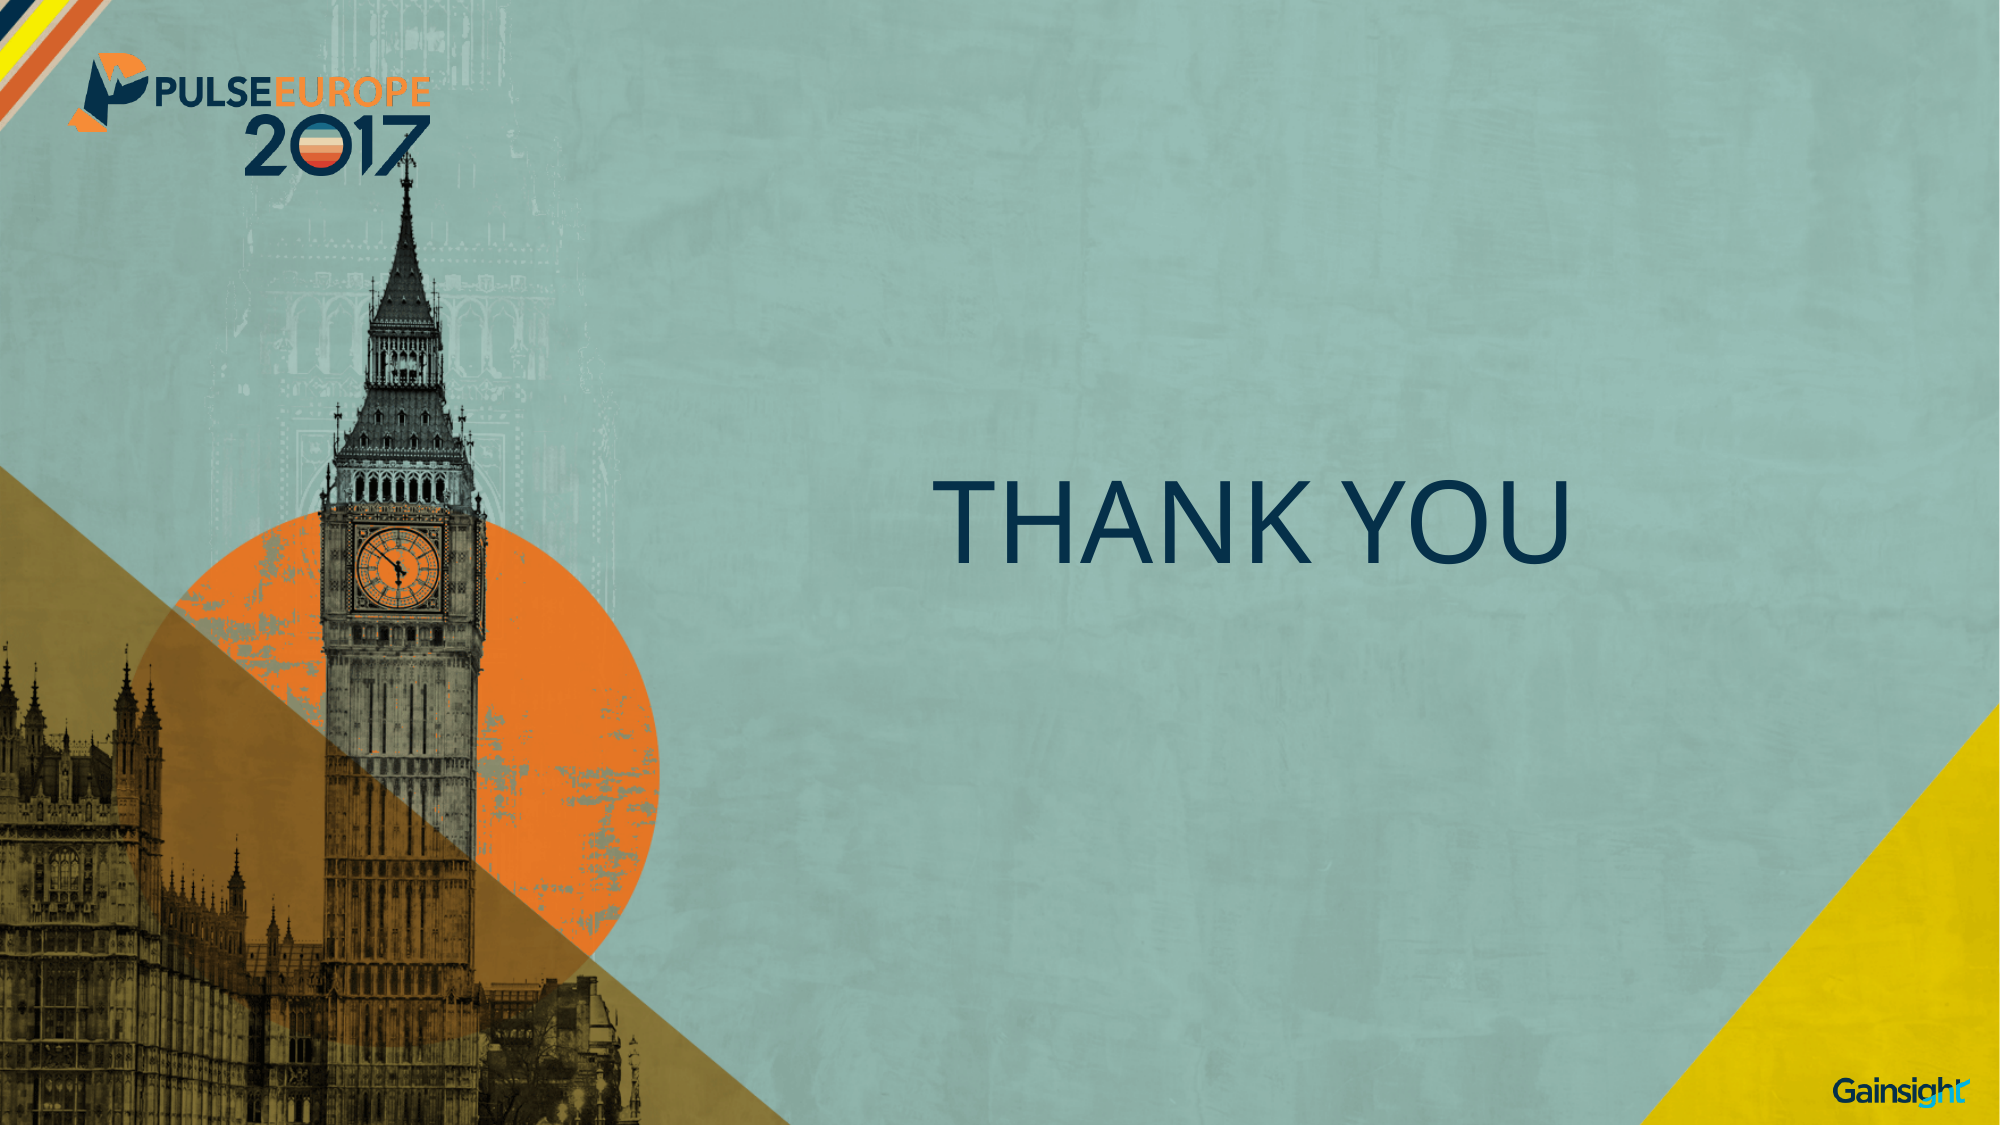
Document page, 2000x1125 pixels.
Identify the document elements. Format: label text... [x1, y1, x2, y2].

picture [0, 0, 2000, 1125]
title THANK YOU [709, 380, 1802, 655]
